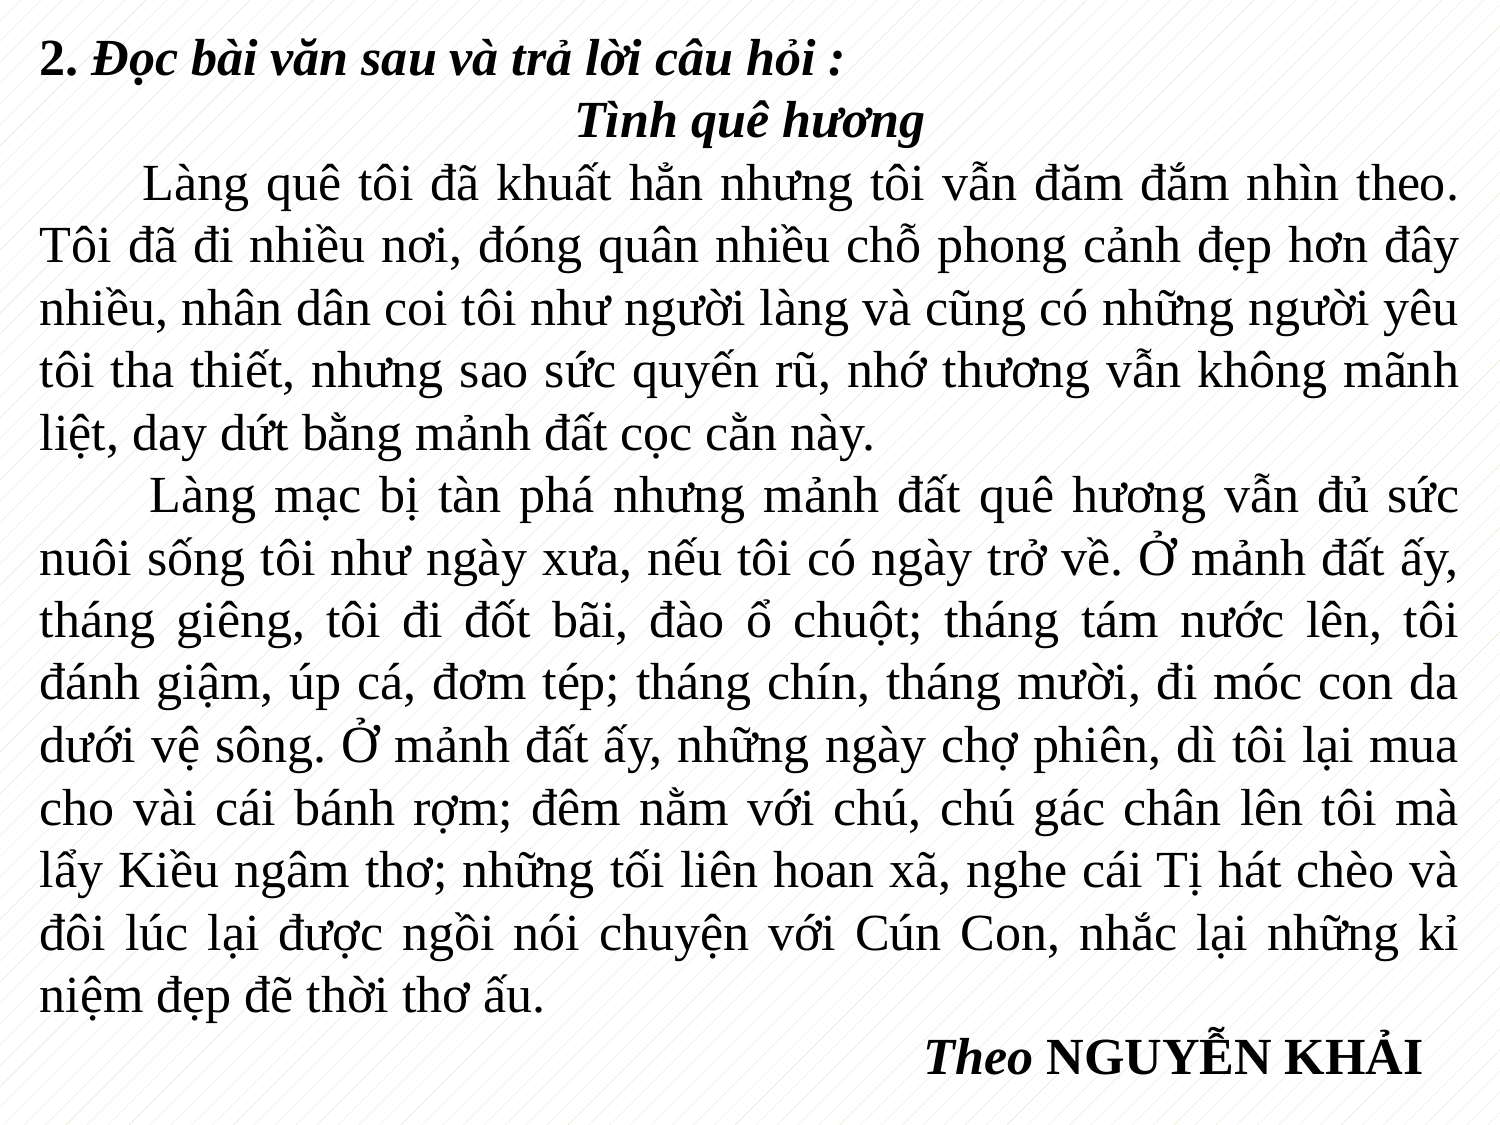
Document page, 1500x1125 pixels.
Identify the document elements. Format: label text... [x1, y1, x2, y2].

text_box 2. Đọc bài văn sau và trả lời câu hỏi : Tình quê hương Làng quê tôi đã khuất hẳn nhưng tôi vẫn đăm đắm nhìn theo. Tôi đã đi nhiều nơi, đóng quân nhiều chỗ phong cảnh đẹp hơn đây nhiều, nhân dân coi tôi như người làng và cũng có những người yêu tôi tha thiết, nhưng sao sức quyến rũ, nhớ thương vẫn không mãnh liệt, day dứt bằng mảnh đất cọc cằn này. Làng mạc bị tàn phá nhưng mảnh đất quê hương vẫn đủ sức nuôi sống tôi như ngày xưa, nếu tôi có ngày trở về. Ở mảnh đất ấy, tháng giêng, tôi đi đốt bãi, đào ổ chuột; tháng tám nước lên, tôi đánh giậm, úp cá, đơm tép; tháng chín, tháng mười, đi móc con da dưới vệ sông. Ở mảnh đất ấy, những ngày chợ phiên, dì tôi lại mua cho vài cái bánh rợm; đêm nằm với chú, chú gác chân lên tôi mà lẩy Kiều ngâm thơ; những tối liên hoan xã, nghe cái Tị hát chèo và đôi lúc lại được ngồi nói chuyện với Cún Con, nhắc lại những kỉ niệm đẹp đẽ thời thơ ấu. Theo NGUYỄN KHẢI [24, 0, 1475, 1109]
